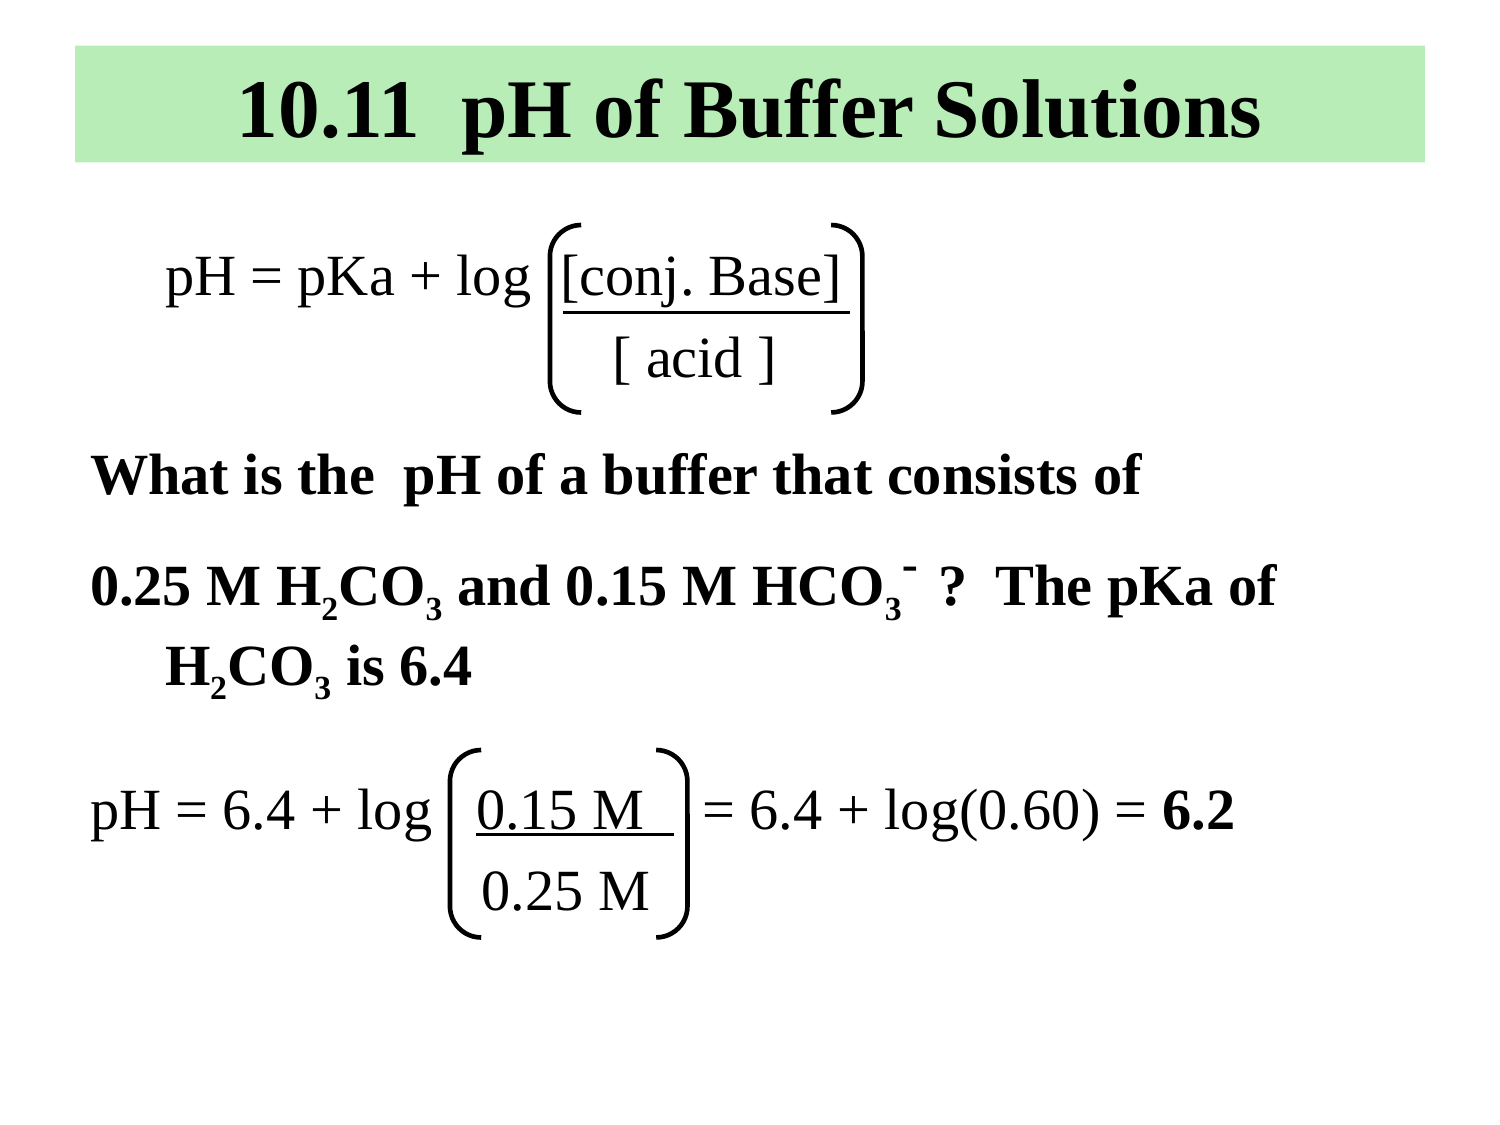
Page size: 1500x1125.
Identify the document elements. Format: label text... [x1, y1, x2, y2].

text_box [449, 750, 688, 938]
list pH = pKa + log [conj. Base] [ acid ] What is the pH of a buffer that consists of 0.25 M H2CO3 and 0.15 M HCO3- ? The pKa of H2CO3 is 6.4 pH = 6.4 + log 0.15 M = 6.4 + log(0.60) = 6.2 0.25 M [75, 229, 1425, 974]
title 10.11 pH of Buffer Solutions [75, 45, 1425, 163]
text_box [549, 224, 863, 413]
